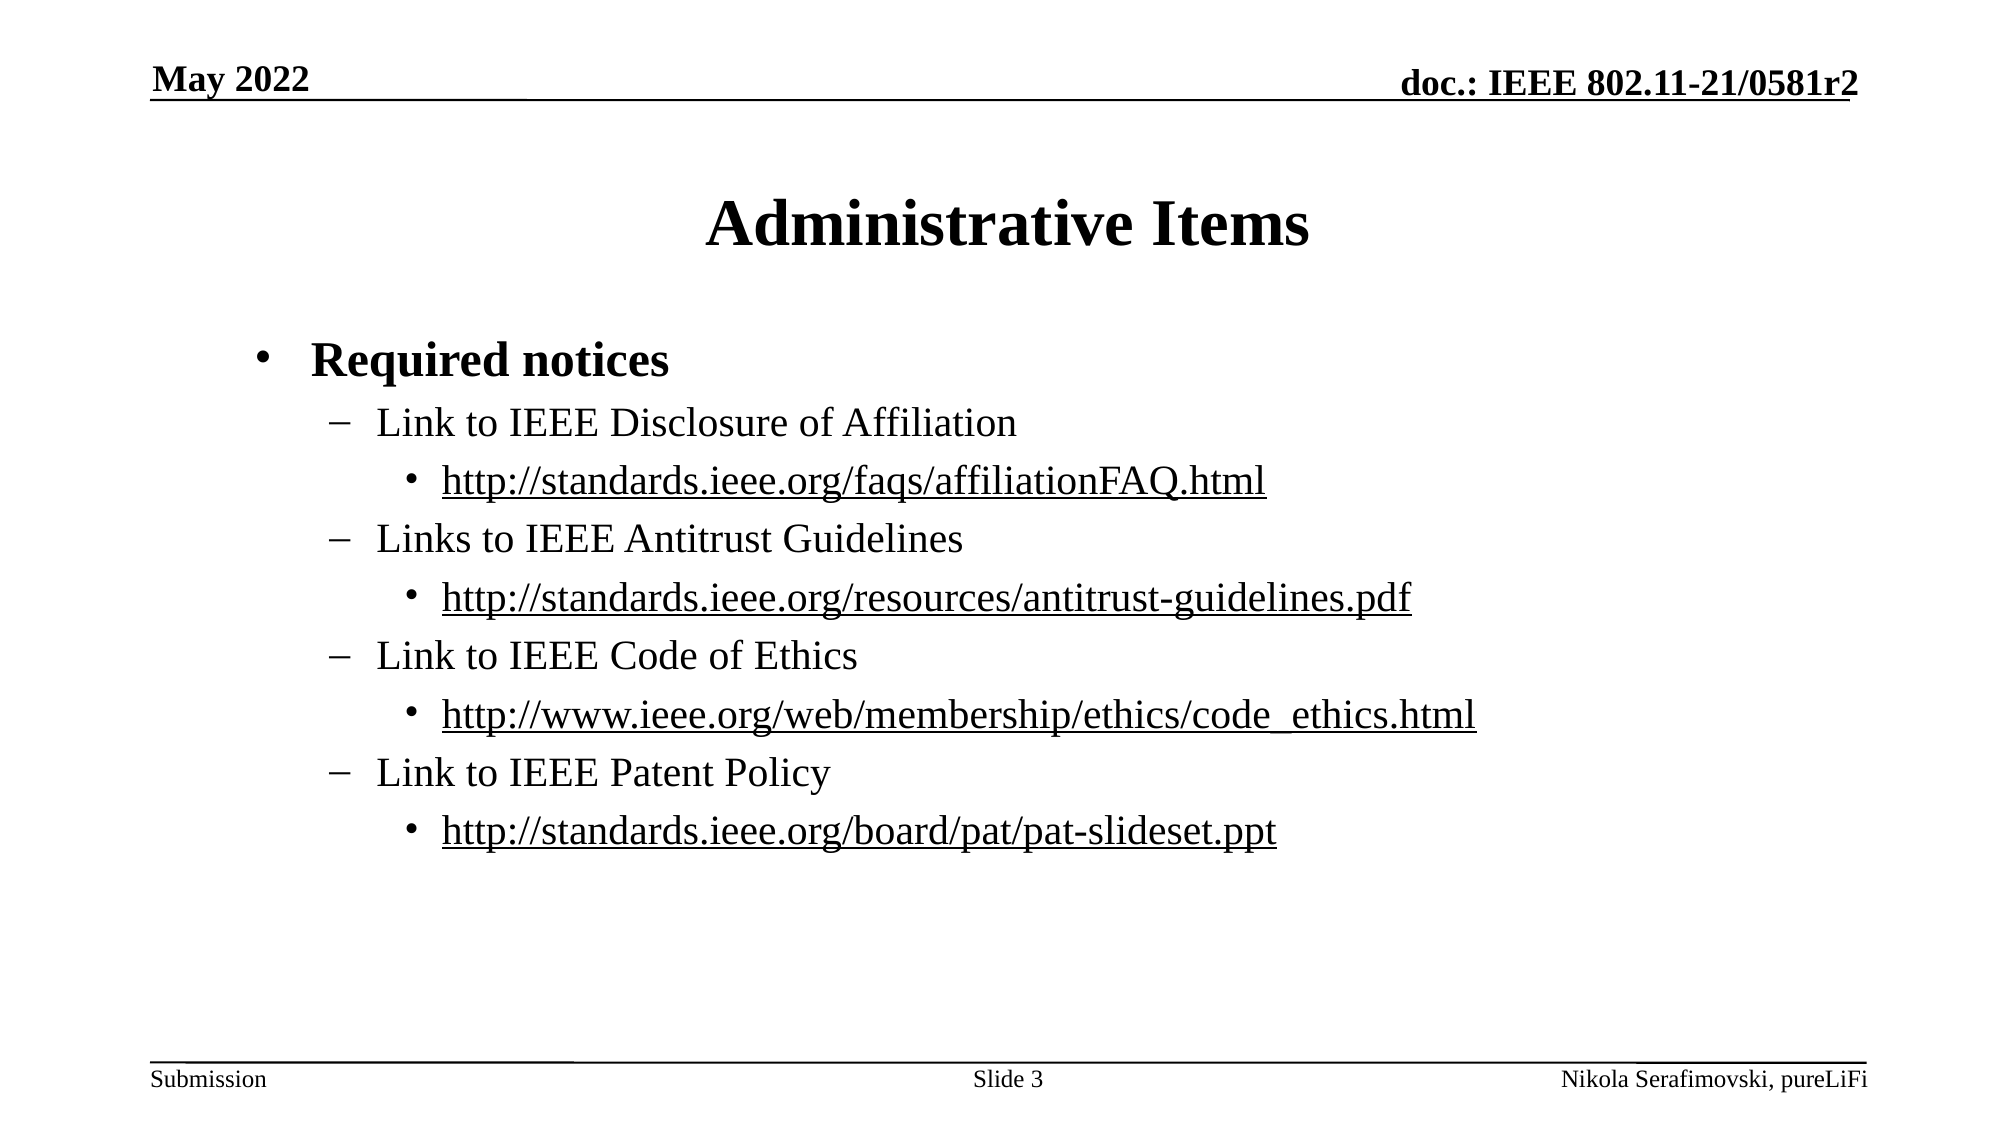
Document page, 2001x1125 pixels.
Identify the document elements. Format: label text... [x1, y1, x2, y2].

footer Nikola Serafimovski, pureLiFi [1171, 1061, 1869, 1093]
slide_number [152, 54, 563, 100]
slide_number Slide 3 [950, 1061, 1067, 1123]
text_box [239, 131, 1778, 994]
